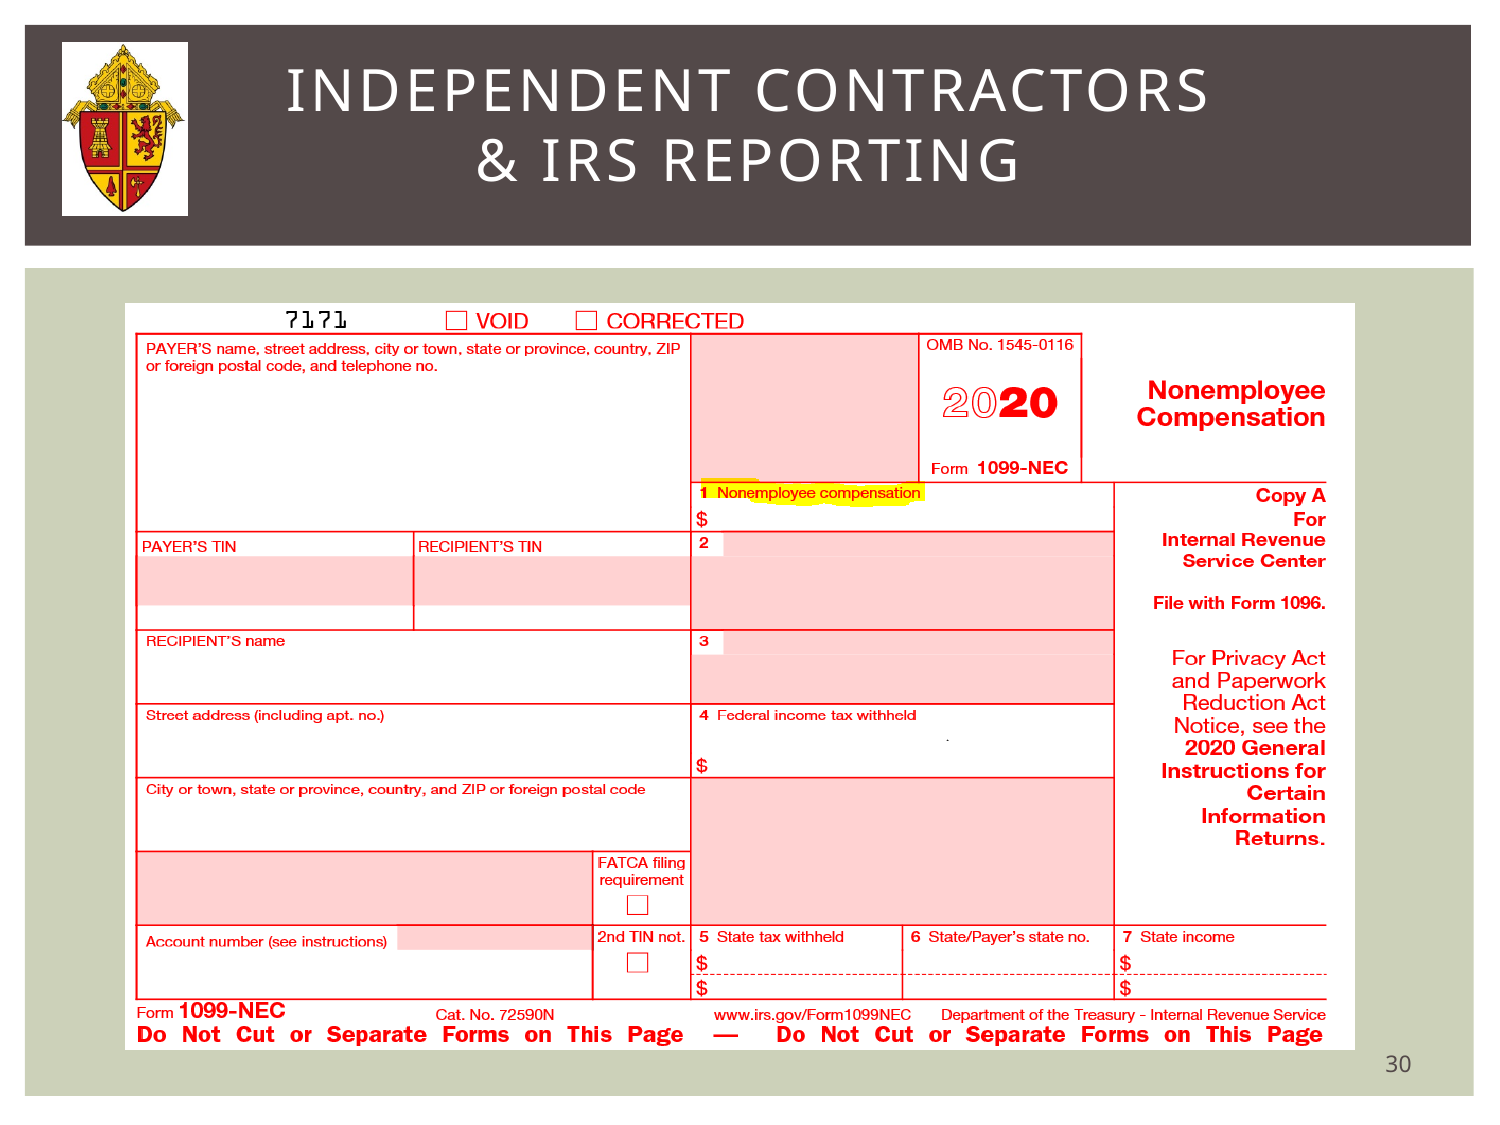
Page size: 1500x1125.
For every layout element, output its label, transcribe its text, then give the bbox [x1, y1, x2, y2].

picture [62, 42, 188, 217]
title Independent Contractors & IRS Reporting [62, 24, 1438, 232]
picture [124, 302, 1355, 1051]
slide_number 30 [1349, 1041, 1448, 1089]
